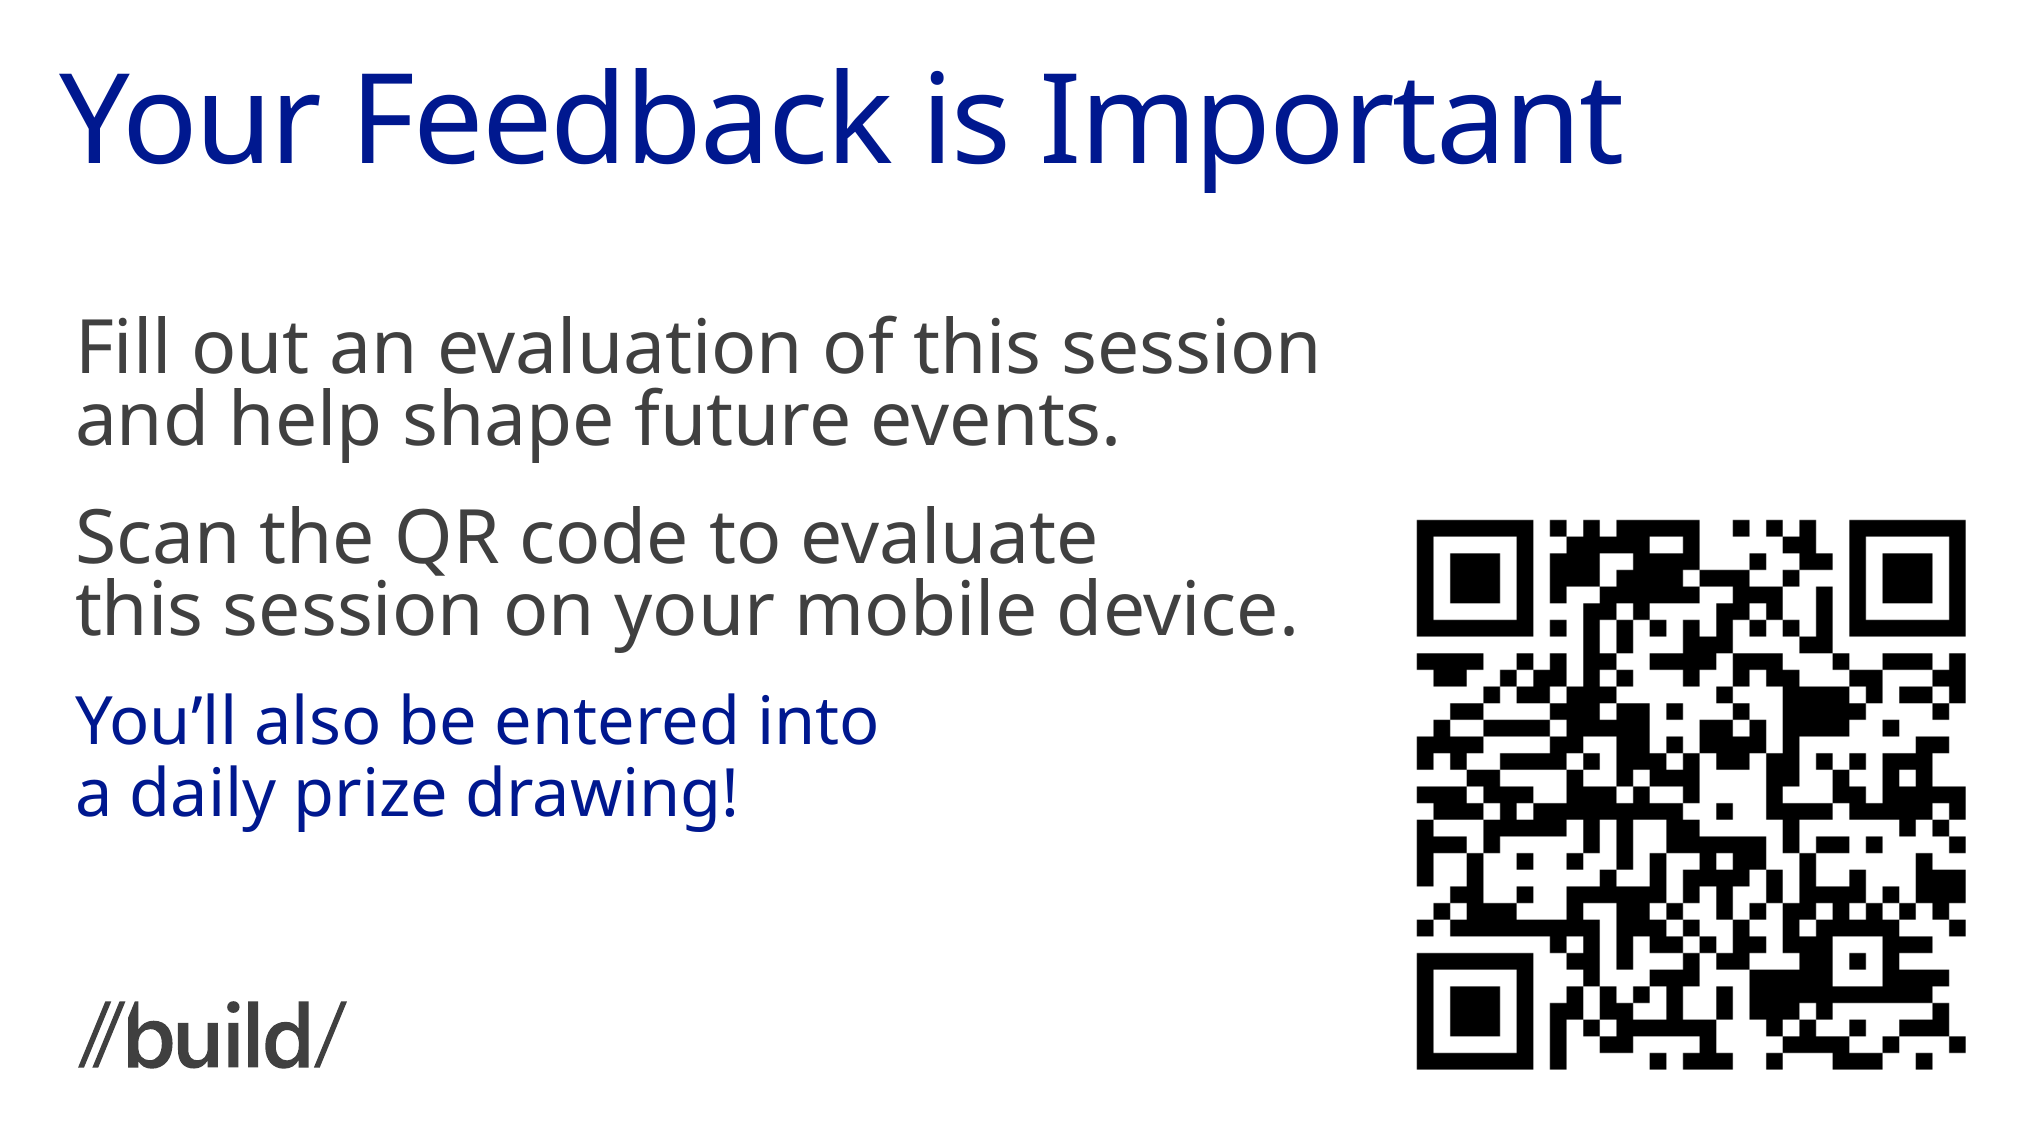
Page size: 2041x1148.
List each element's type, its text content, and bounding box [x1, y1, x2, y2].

text_box [92, 1001, 126, 1068]
text_box [177, 1022, 218, 1069]
text_box [228, 1022, 239, 1068]
text_box [227, 1001, 240, 1013]
picture [1344, 448, 2039, 1142]
text_box Fill out an evaluation of this session and help shape future events. Scan the QR code to evaluate this session on your mobile device. You’ll also be entered into a daily prize drawing! [45, 291, 1995, 649]
text_box [265, 1001, 309, 1069]
text_box [248, 1001, 259, 1068]
text_box Your Feedback is Important [45, 48, 1996, 199]
text_box [313, 1001, 348, 1068]
text_box [128, 1001, 173, 1069]
text_box [78, 1001, 112, 1068]
